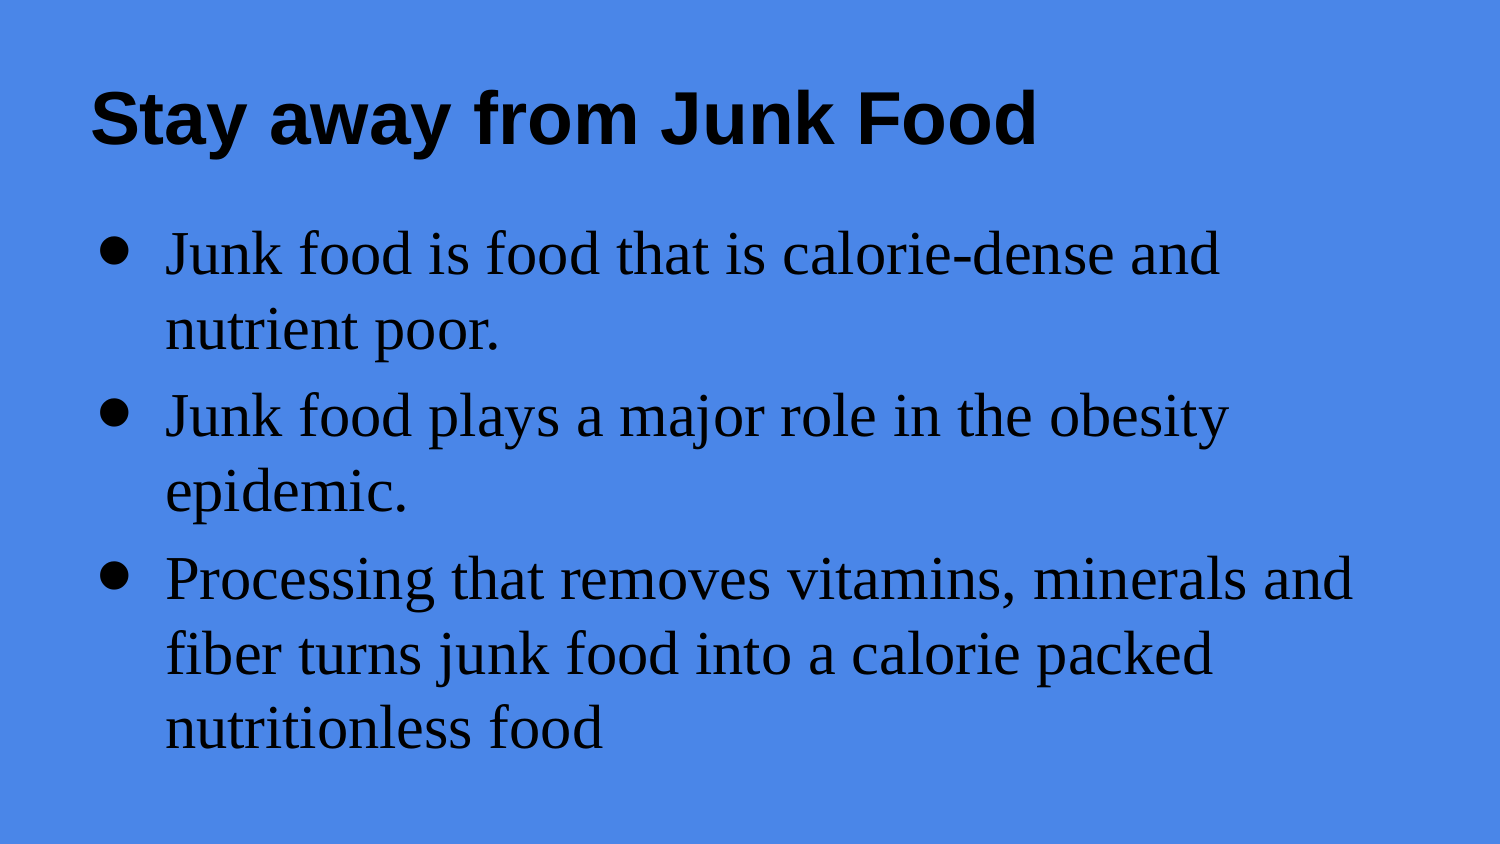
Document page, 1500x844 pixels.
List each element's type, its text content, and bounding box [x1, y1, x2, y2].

title Stay away from Junk Food [75, 33, 1425, 175]
list Junk food is food that is calorie-dense and nutrient poor. Junk food plays a major role in the obesity epidemic. Processing that removes vitamins, minerals and fiber turns junk food into a calorie packed nutritionless food [75, 196, 1425, 844]
